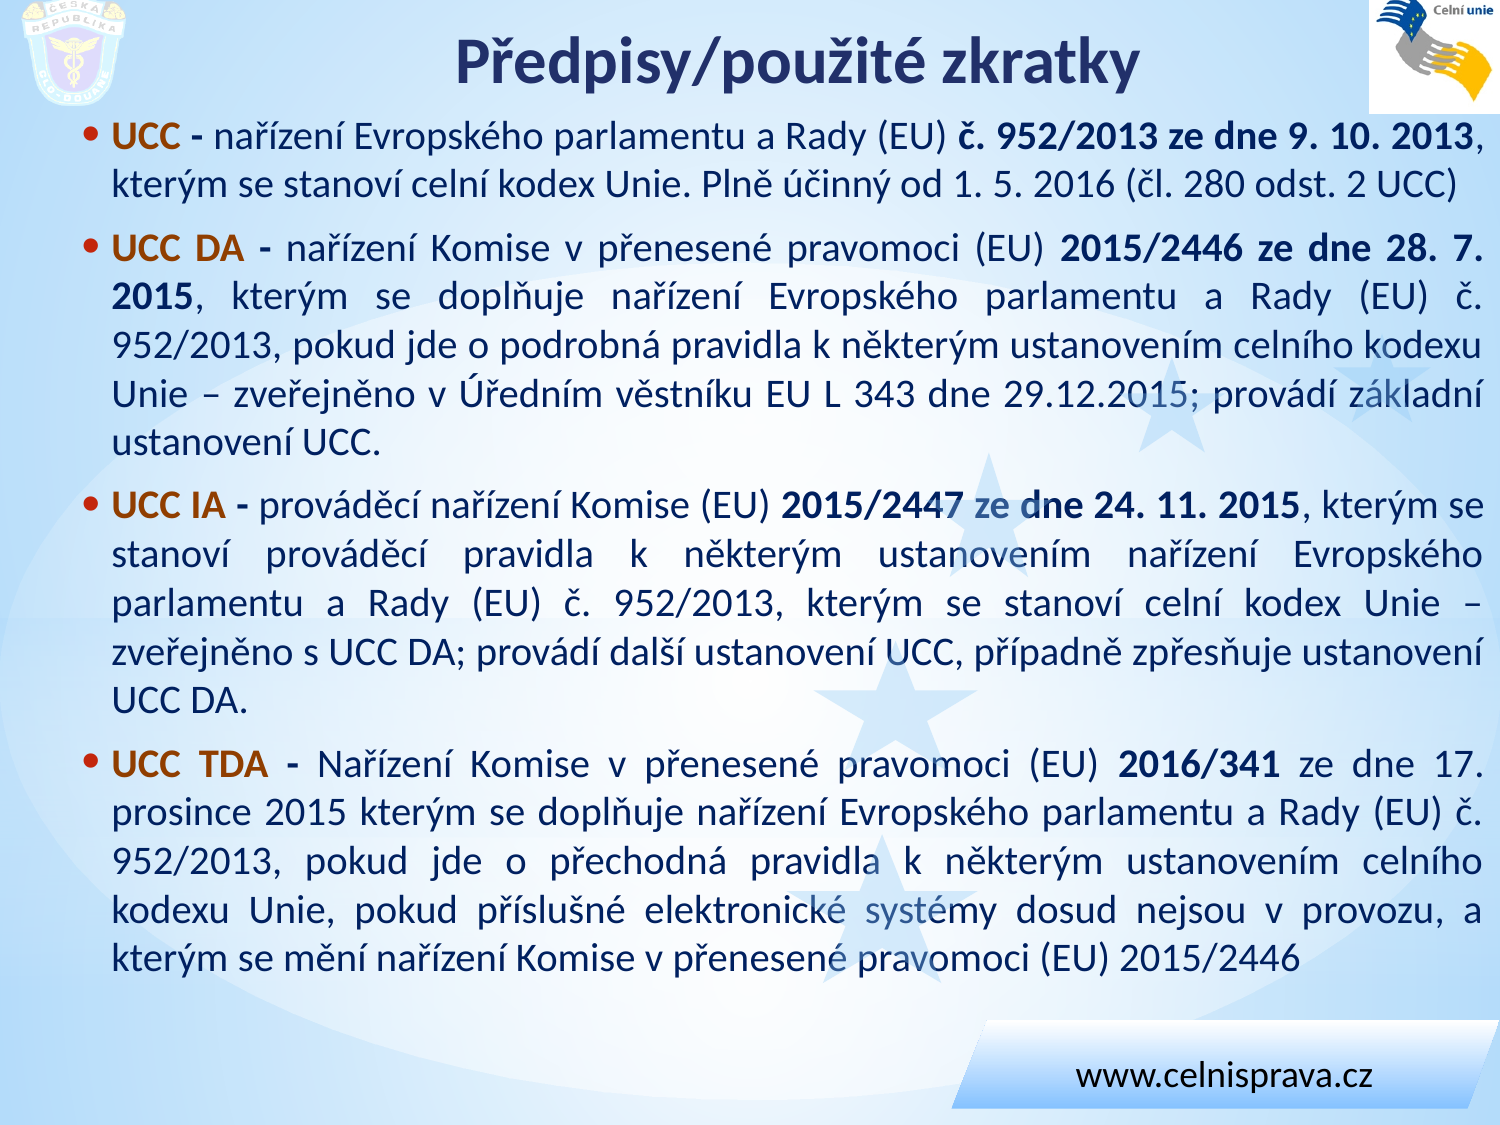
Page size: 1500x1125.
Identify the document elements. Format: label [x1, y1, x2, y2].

text_box [21, 0, 1500, 1109]
